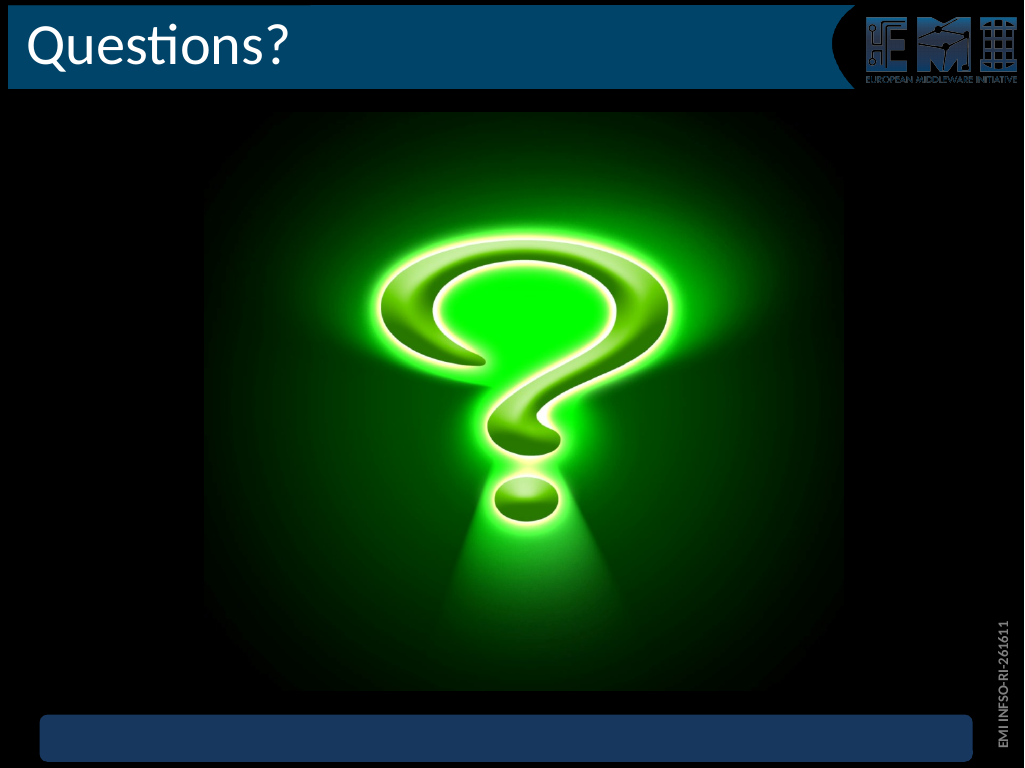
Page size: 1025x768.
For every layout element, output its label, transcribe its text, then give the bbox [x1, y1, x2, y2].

title Questions? [11, 5, 855, 77]
picture [866, 17, 1017, 83]
picture [847, 77, 855, 87]
picture [204, 111, 844, 692]
